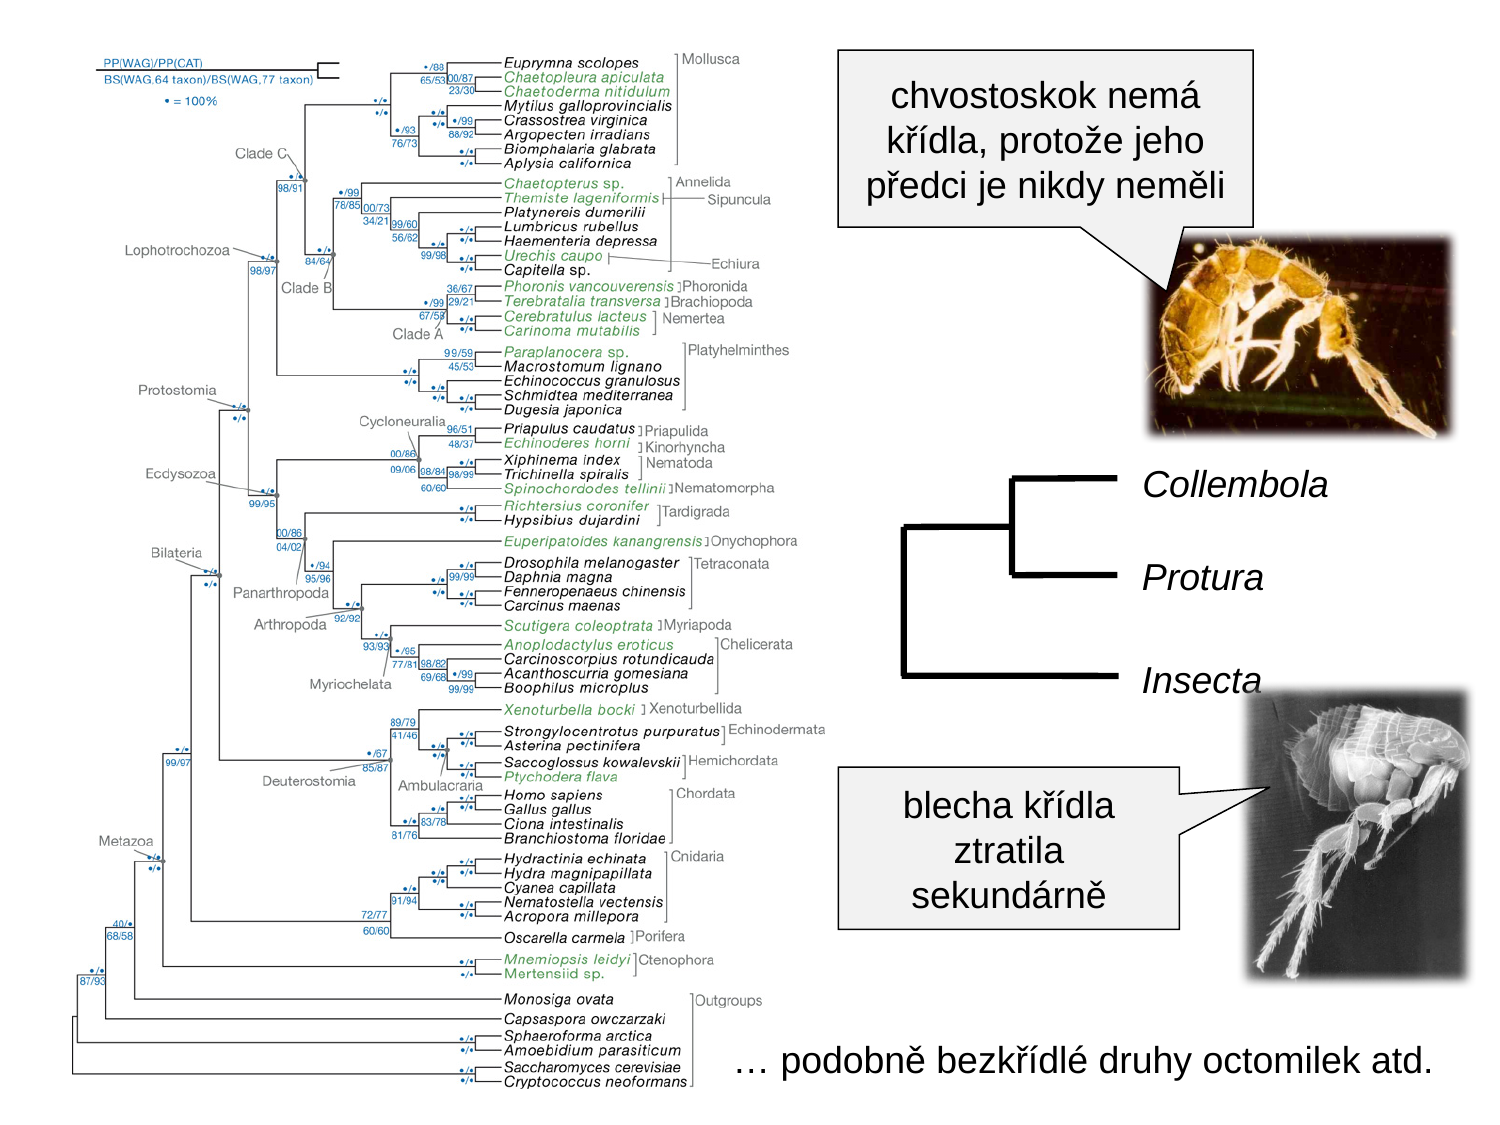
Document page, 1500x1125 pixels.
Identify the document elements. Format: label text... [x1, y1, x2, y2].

picture [1236, 680, 1477, 990]
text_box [901, 452, 1346, 710]
picture [72, 51, 826, 1090]
picture [1139, 227, 1462, 445]
text_box … podobně bezkřídlé druhy octomilek atd. [830, 1028, 1449, 1089]
text_box chvostoskok nemá křídla, protože jeho předci je nikdy neměli [838, 50, 1254, 268]
text_box blecha křídla ztratila sekundárně [838, 767, 1231, 930]
